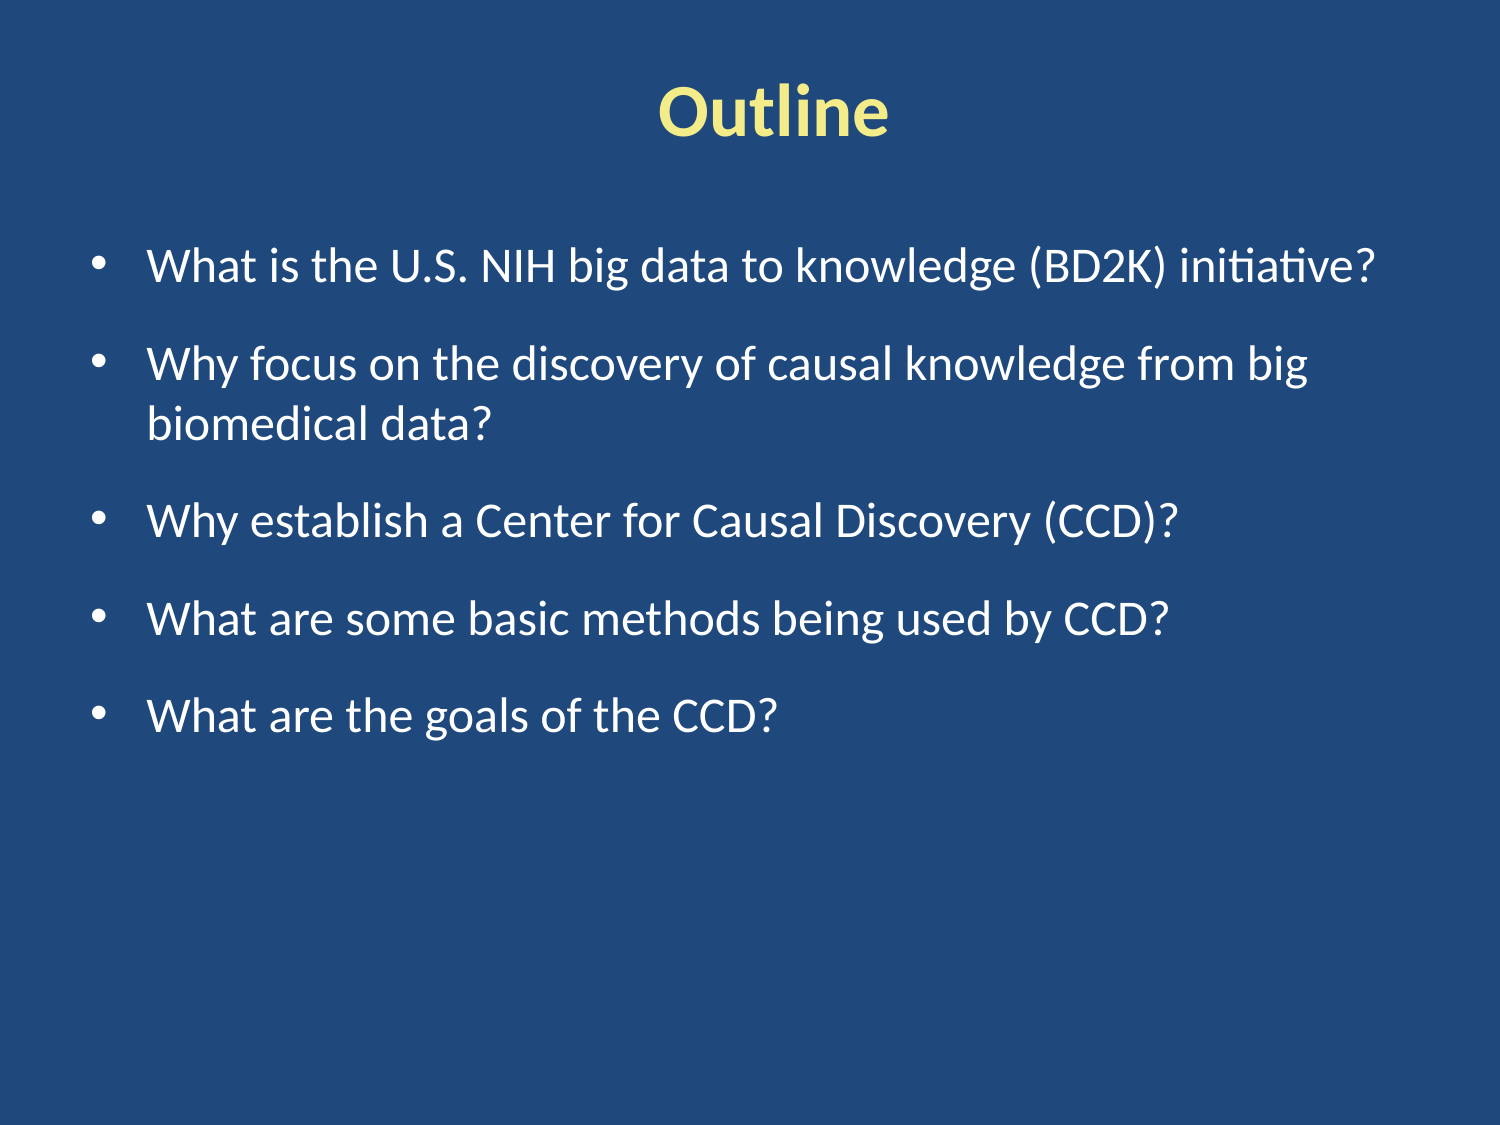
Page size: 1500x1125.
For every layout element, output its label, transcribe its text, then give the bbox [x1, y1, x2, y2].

list What is the U.S. NIH big data to knowledge (BD2K) initiative? Why focus on the discovery of causal knowledge from big biomedical data? Why establish a Center for Causal Discovery (CCD)? What are some basic methods being used by CCD? What are the goals of the CCD? [75, 224, 1425, 675]
title Outline [62, 37, 1488, 175]
